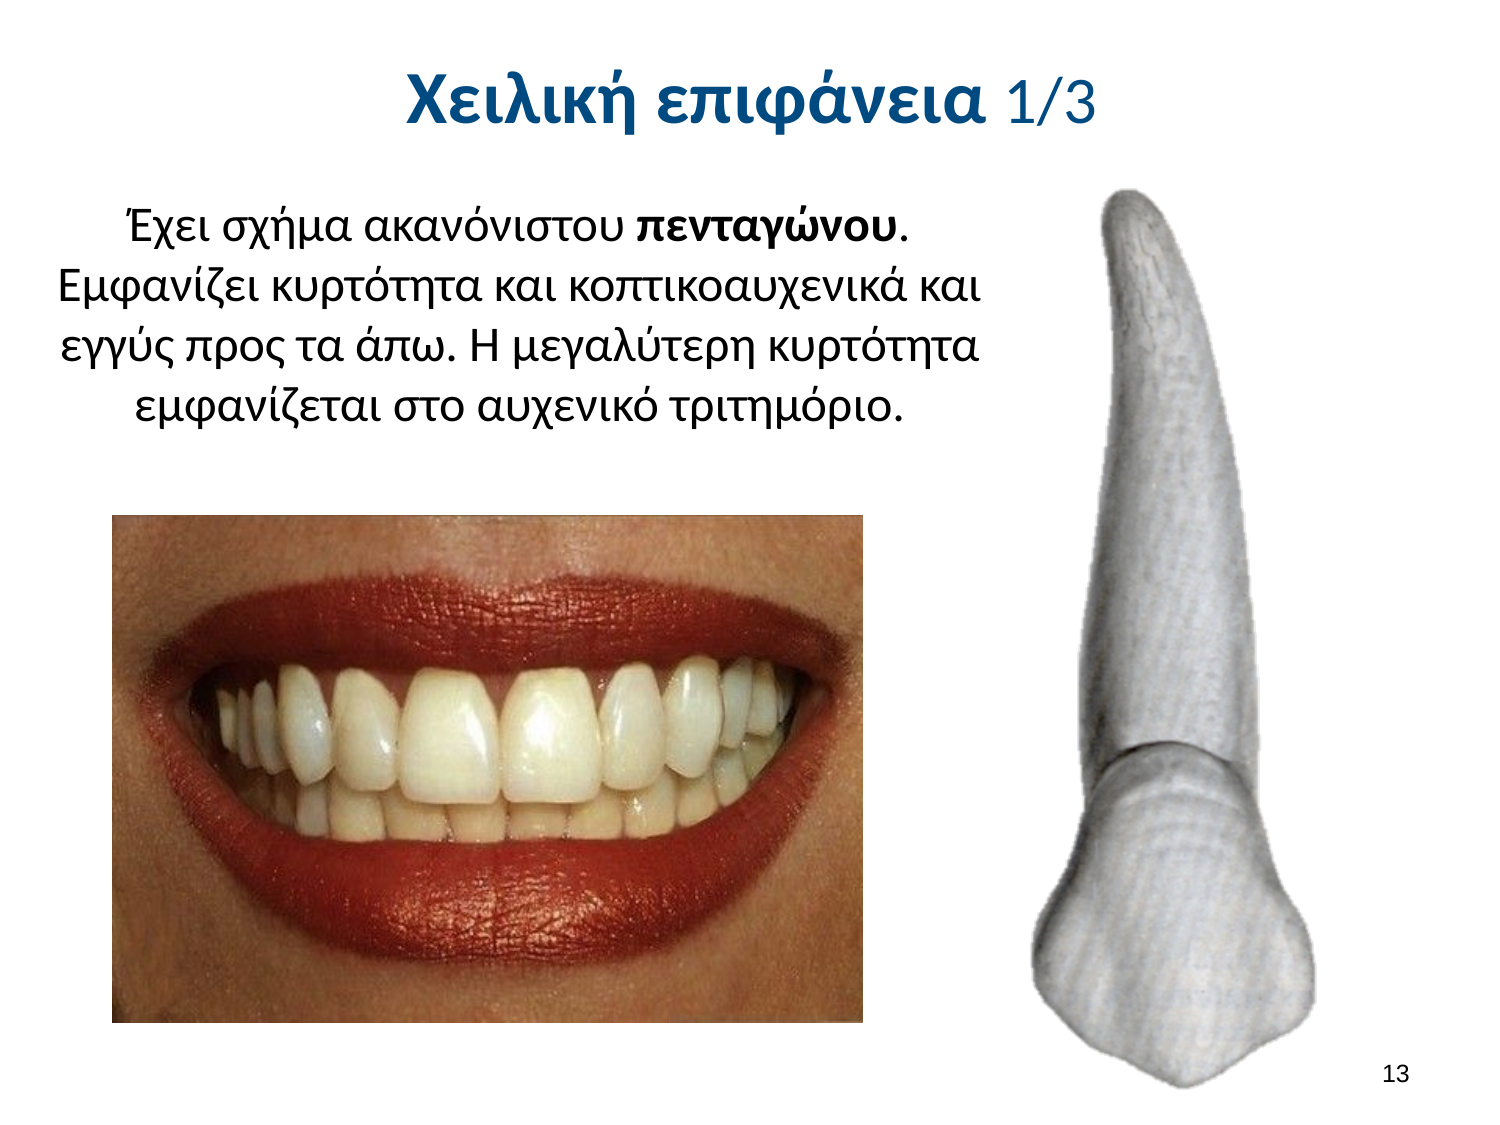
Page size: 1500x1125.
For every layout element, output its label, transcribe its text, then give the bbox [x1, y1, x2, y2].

title Χειλική επιφάνεια 1/3 [76, 19, 1427, 169]
picture [111, 514, 863, 1024]
slide_number 12 [1345, 1042, 1425, 1103]
text_box Έχει σχήμα ακανόνιστου πενταγώνου. Εμφανίζει κυρτότητα και κοπτικοαυχενικά και εγγύς προς τα άπω. Η μεγαλύτερη κυρτότητα εμφανίζεται στο αυχενικό τριτημόριο. [0, 184, 1005, 440]
picture [1009, 181, 1341, 1109]
